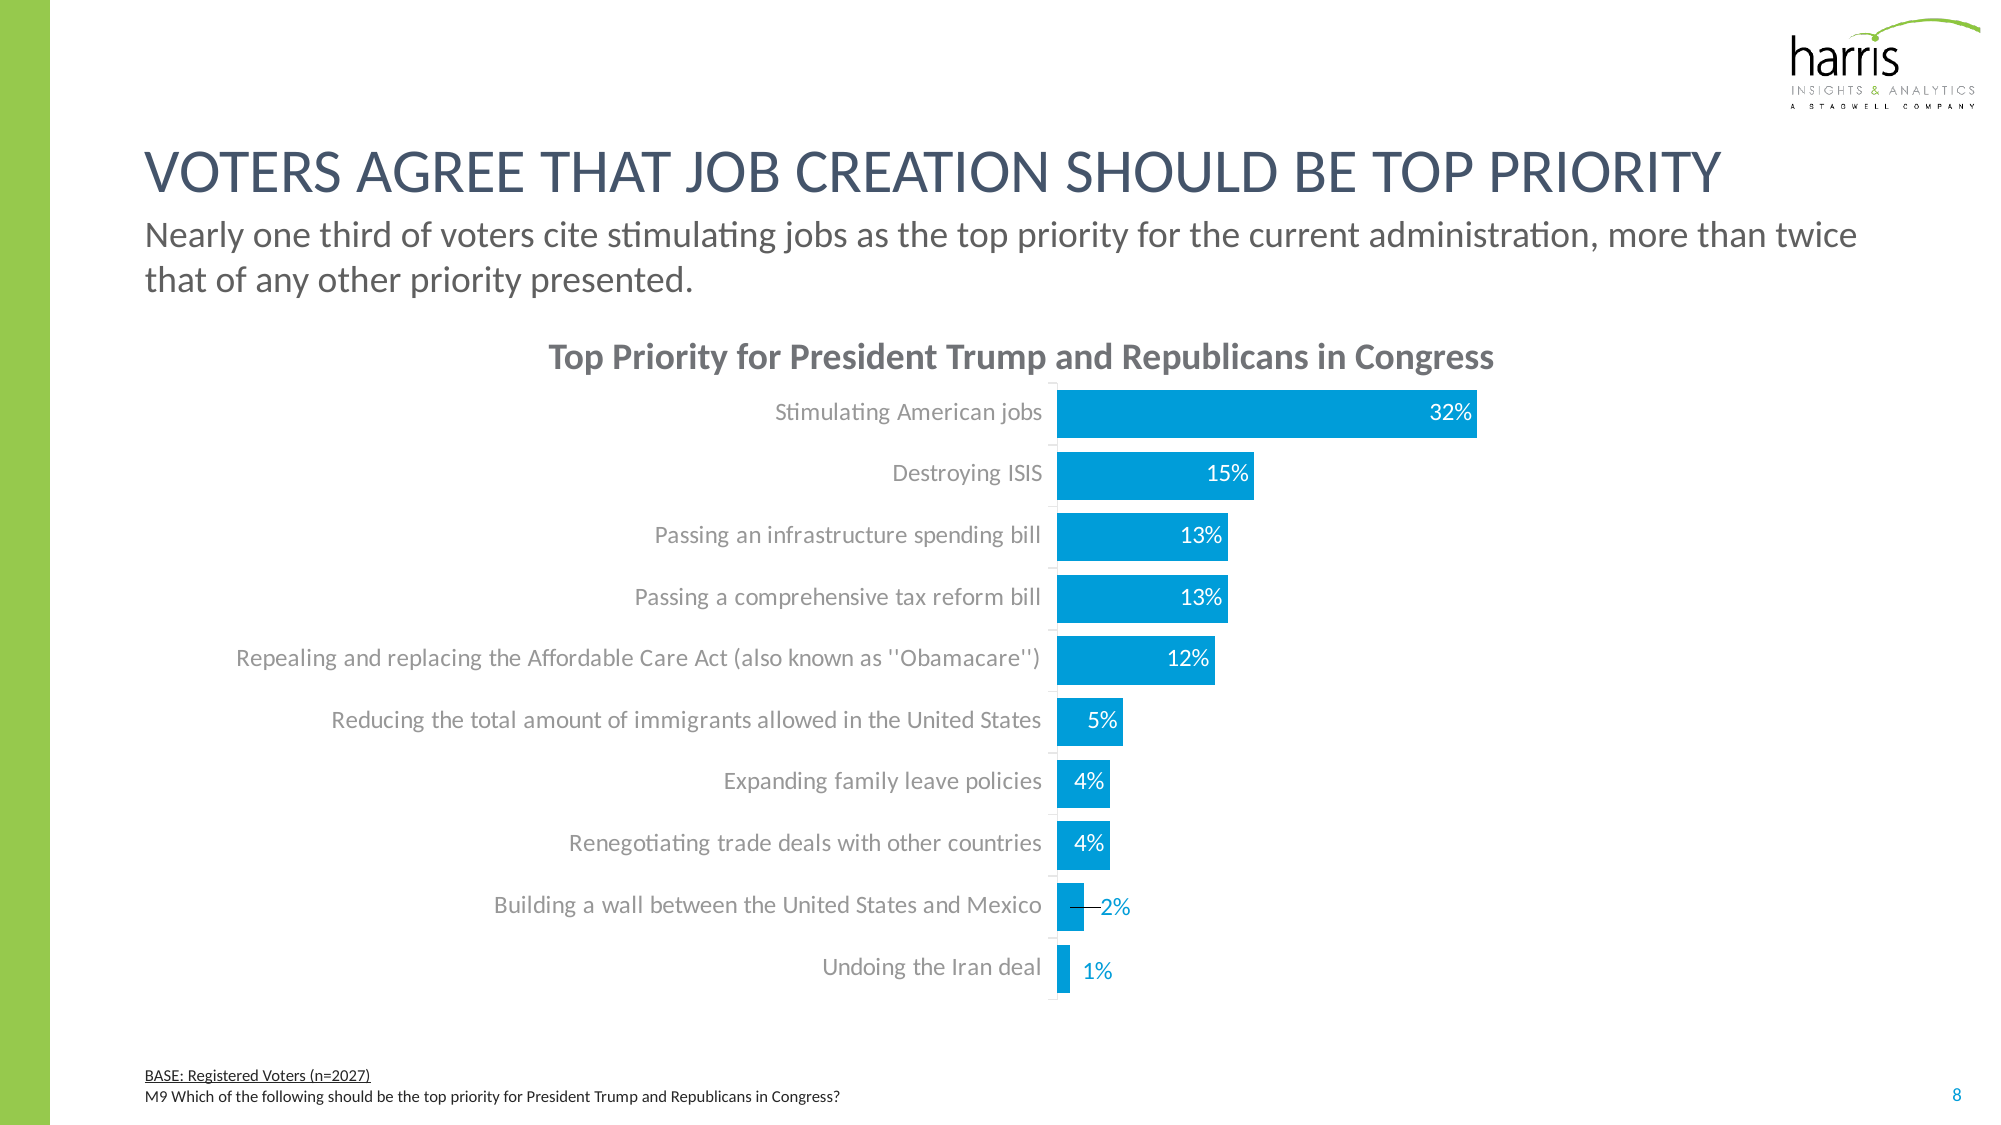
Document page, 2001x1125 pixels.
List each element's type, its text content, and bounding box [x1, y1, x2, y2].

list Nearly one third of voters cite stimulating jobs as the top priority for the current administration, more than twice that of any other priority presented. [129, 210, 1915, 262]
picture [1787, 14, 1983, 113]
chart [199, 370, 2000, 1013]
text_box Top Priority for President Trump and Republicans in Congress [533, 324, 1511, 370]
title Voters AGREE THAT Job Creation should be top priority [129, 111, 1763, 205]
list BASE: Registered Voters (n=2027) M9 Which of the following should be the top priority for President Trump and Republicans in Congress? [129, 1045, 1916, 1106]
